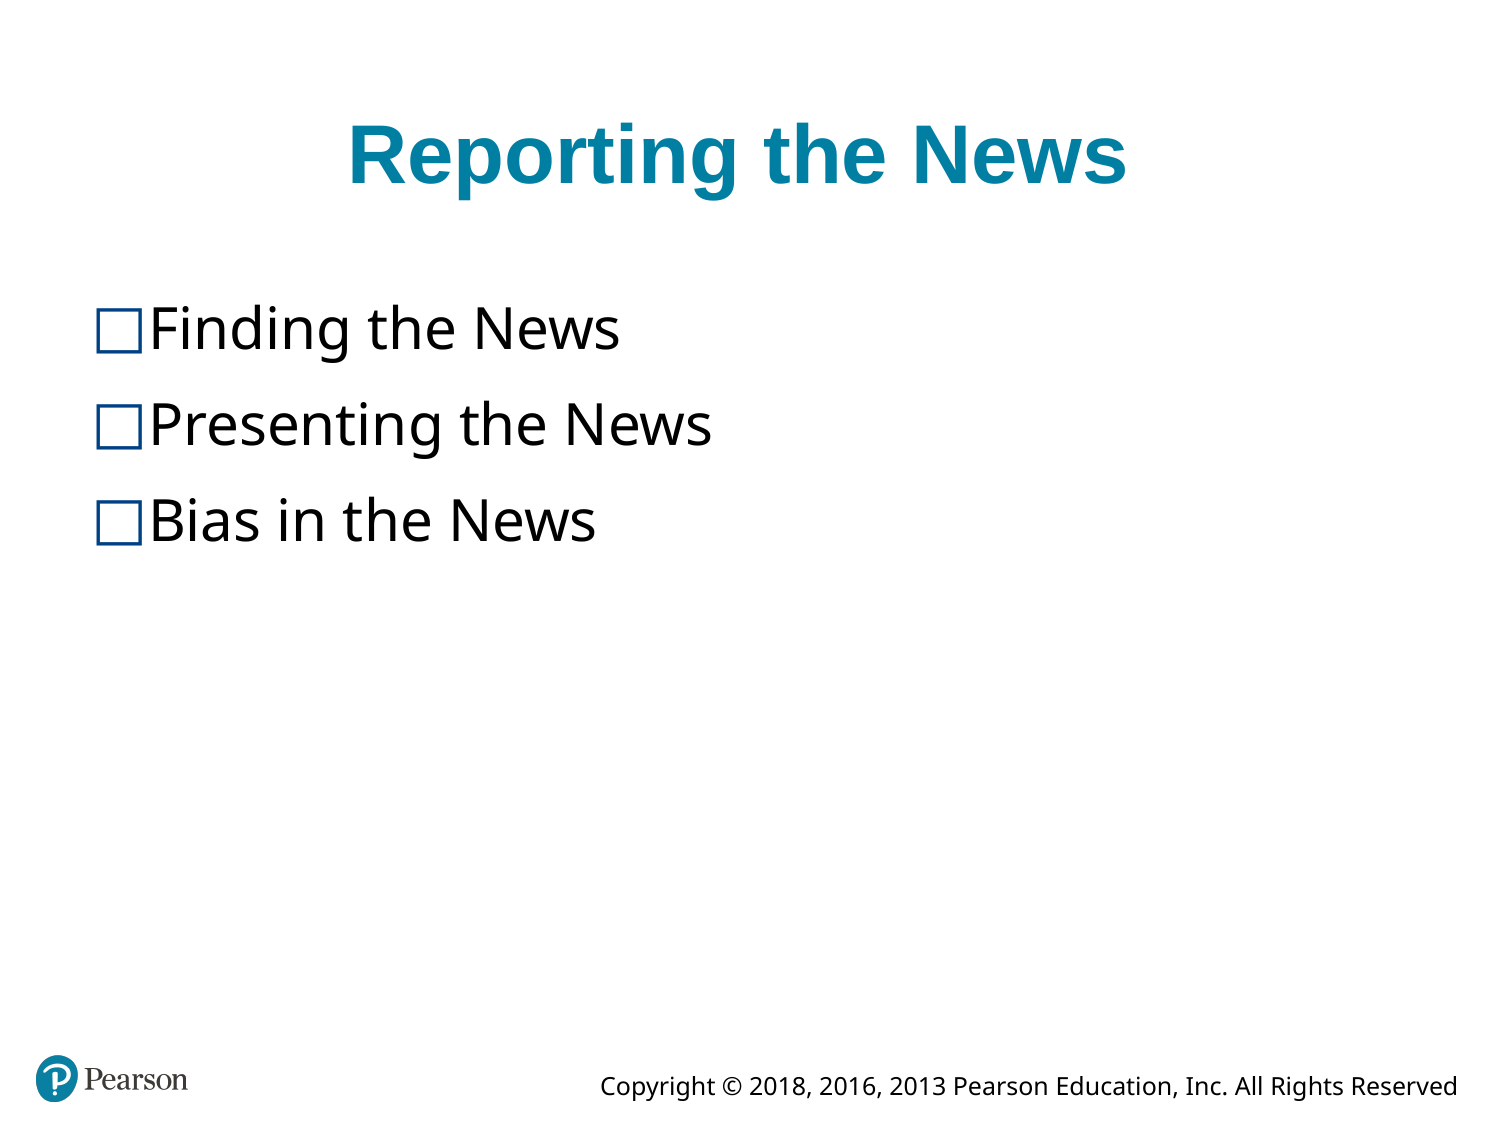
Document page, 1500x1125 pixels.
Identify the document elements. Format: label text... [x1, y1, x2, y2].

list Finding the News Presenting the News Bias in the News [75, 262, 1425, 1005]
picture [36, 1088, 47, 1102]
picture [44, 1064, 70, 1089]
picture [36, 1055, 52, 1071]
picture [62, 1055, 188, 1102]
title Reporting the News [75, 35, 1425, 216]
